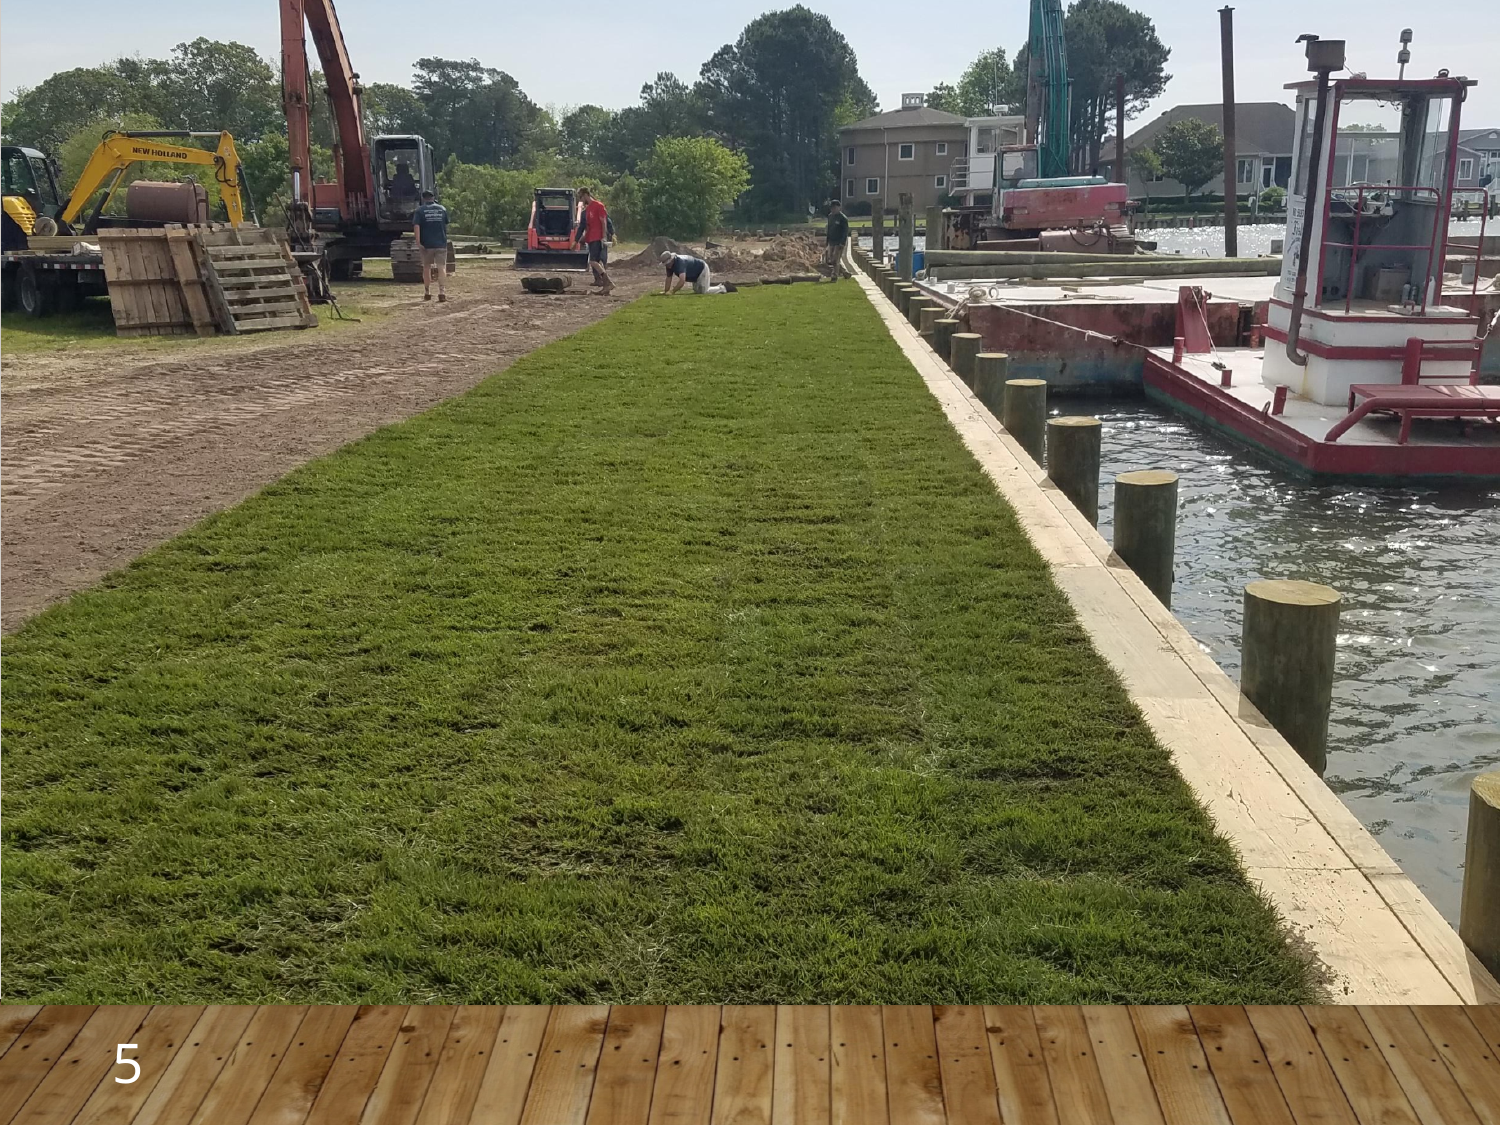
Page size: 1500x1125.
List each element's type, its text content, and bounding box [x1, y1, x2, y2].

slide_number 5 [59, 1022, 159, 1105]
picture [0, 0, 1500, 1125]
